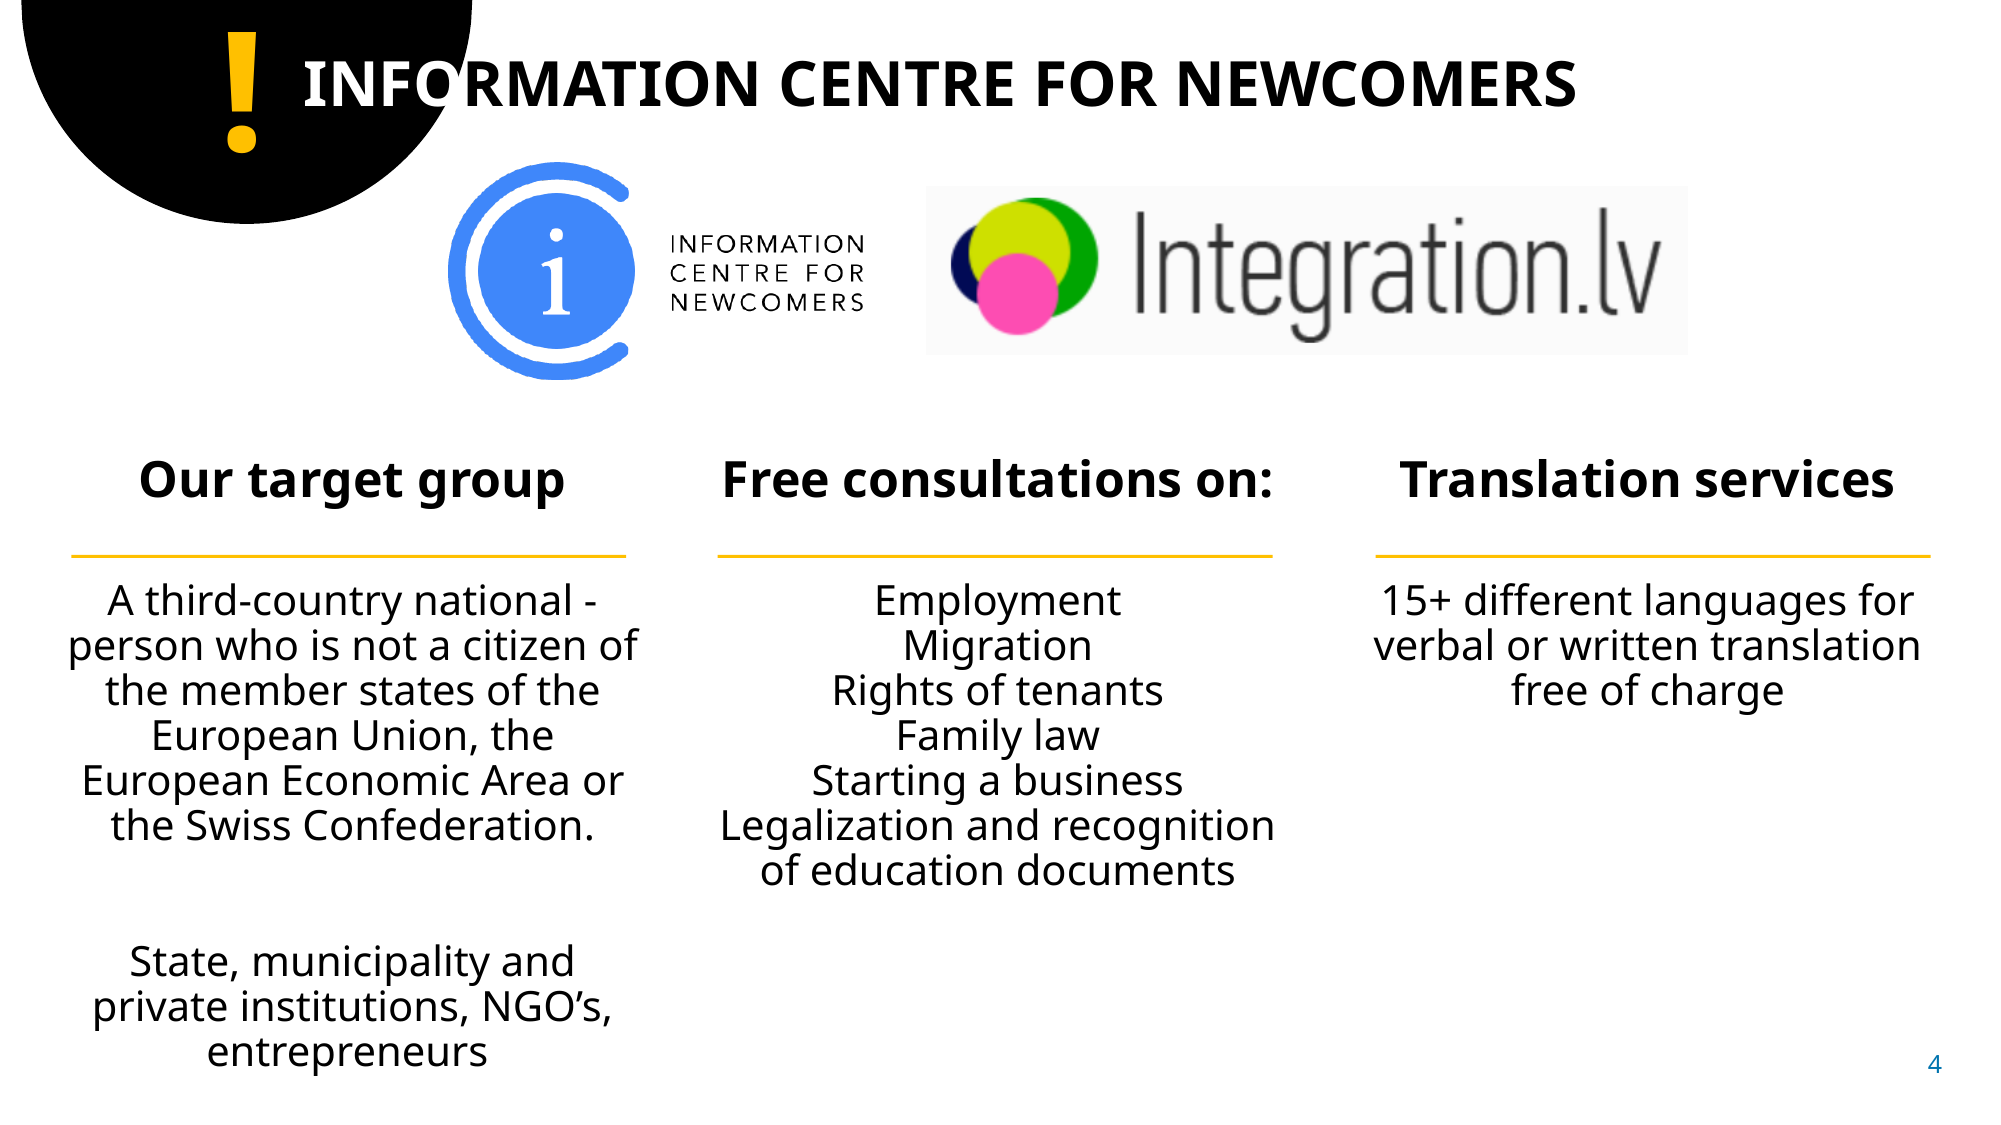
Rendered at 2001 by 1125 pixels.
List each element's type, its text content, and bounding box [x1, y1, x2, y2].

text_box [717, 554, 1274, 559]
picture [448, 162, 920, 380]
picture [926, 186, 1688, 355]
slide_number 4 [1875, 1036, 1958, 1096]
text_box [70, 554, 627, 559]
list Free consultations on: Employment Migration Rights of tenants Family law Starting a business Legalization and recognition of education documents [682, 446, 1313, 997]
list Our target group A third-country national - person who is not a citizen of the member states of the European Union, the European Economic Area or the Swiss Confederation. State, municipality and private institutions, NGO’s, entrepreneurs [48, 446, 658, 1089]
text_box [1375, 554, 1932, 559]
title ! [133, 0, 353, 197]
list Translation services 15+ different languages for verbal or written translation free of charge [1338, 446, 1958, 725]
list INFORMATION CENTRE FOR NEWCOMERS [288, 44, 1780, 128]
